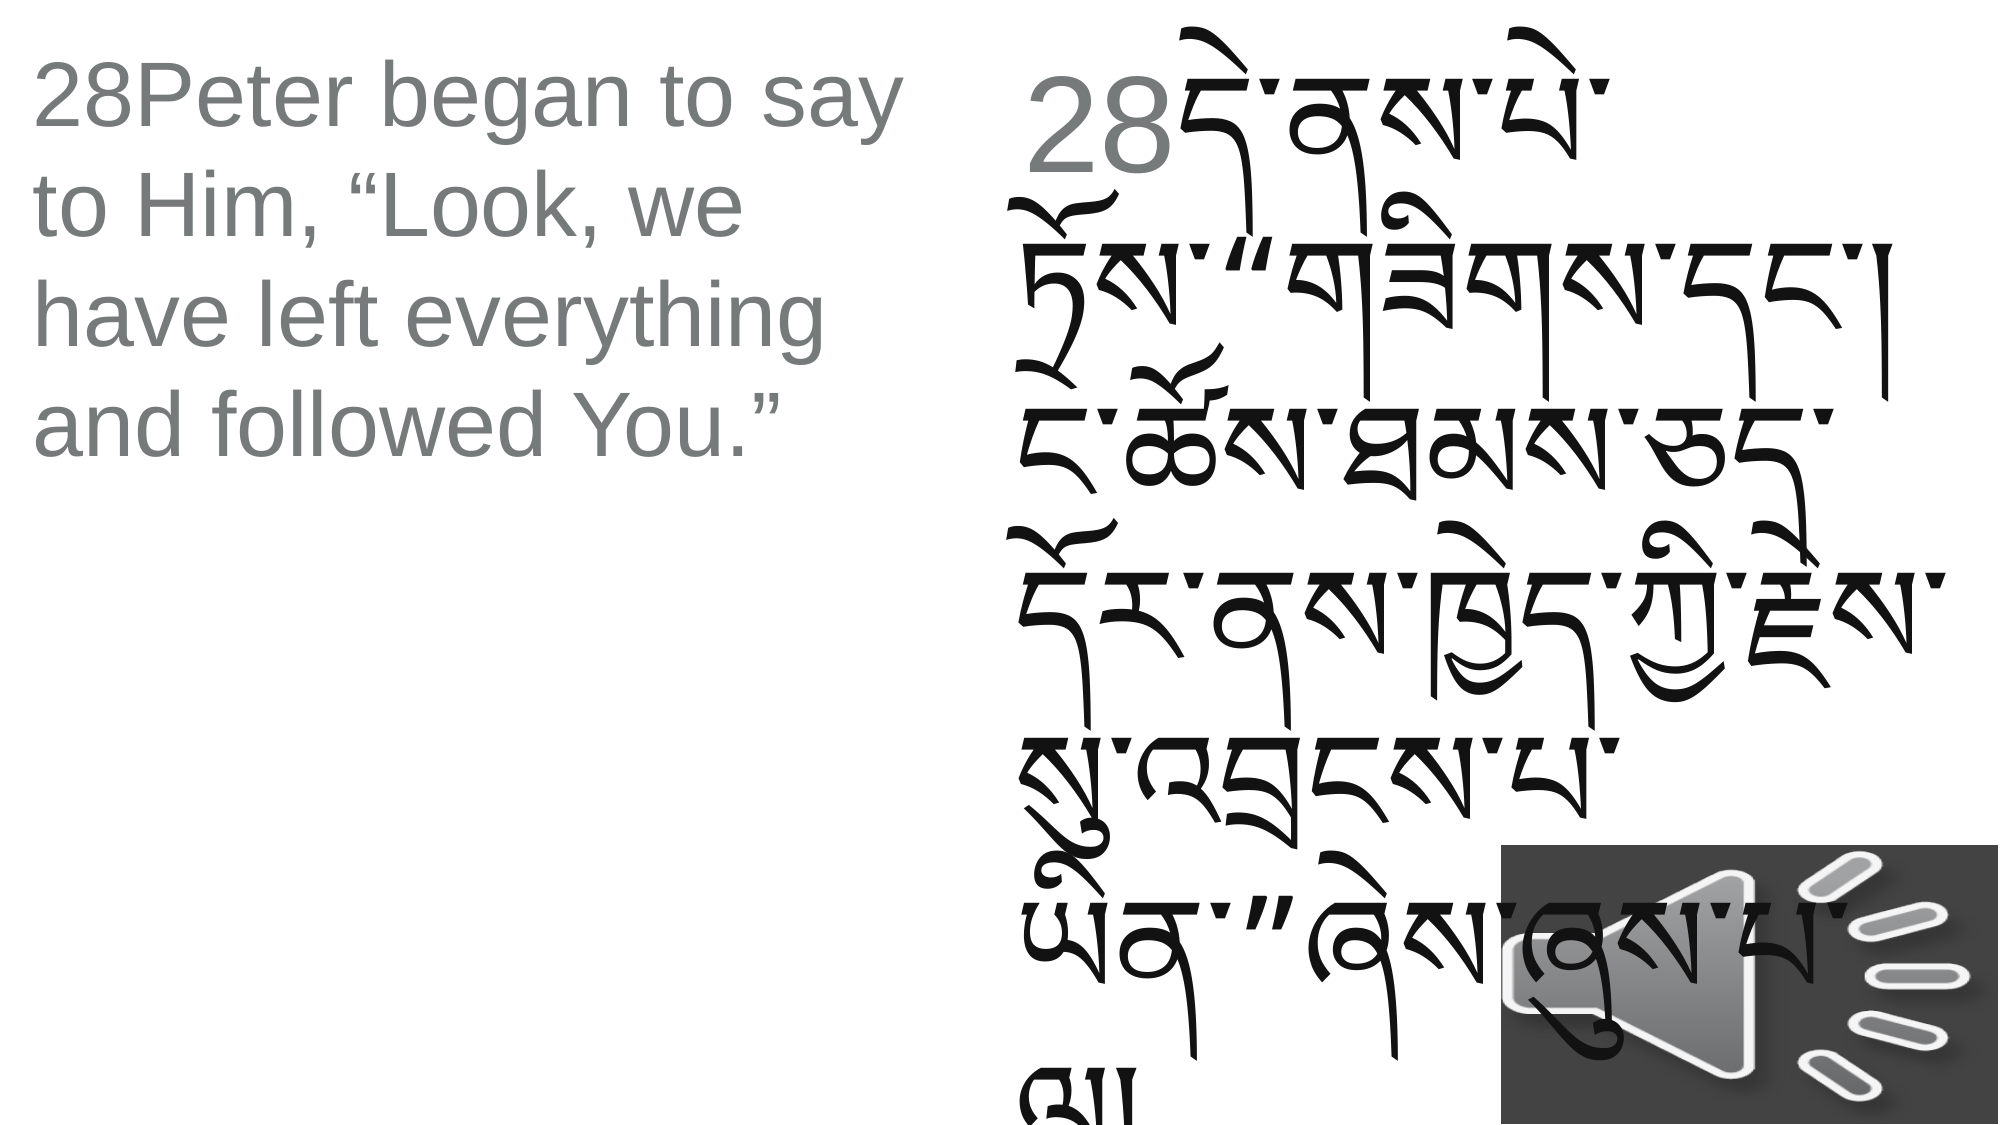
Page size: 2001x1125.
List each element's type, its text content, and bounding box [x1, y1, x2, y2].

text_box 28དེ་ནས་པེ་ཏྲོས་“གཟིགས་དང༌། ང་ཚོས་ཐམས་ཅད་དོར་ནས་ཁྱེད་ཀྱི་རྗེས་སུ་འབྲངས་པ་ཡིན་”ཞེས་ཞུས་པ་ལ། [999, 27, 2000, 1104]
text_box 28Peter began to say to Him, “Look, we have left everything and followed You.” [18, 27, 973, 1104]
picture [1500, 843, 2000, 1125]
